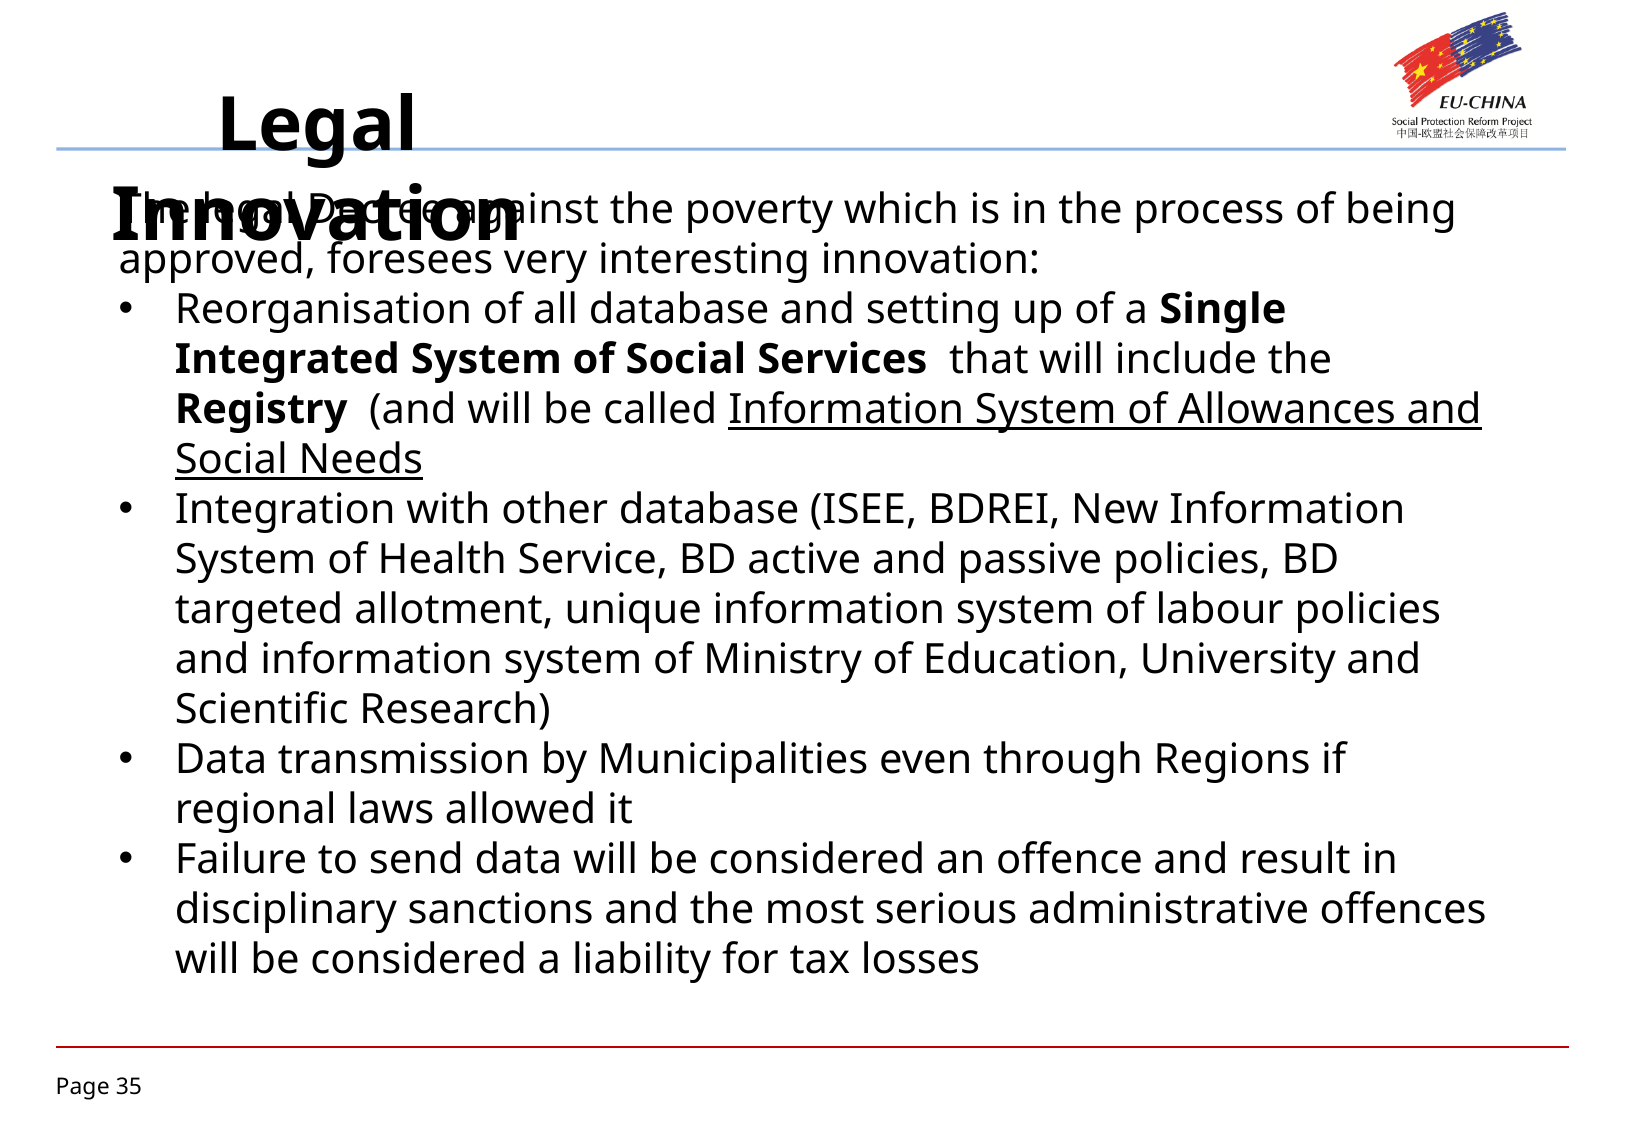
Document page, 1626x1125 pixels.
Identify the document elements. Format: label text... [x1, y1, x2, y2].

text_box Legal Innovation [0, 68, 635, 263]
picture [1387, 0, 1537, 147]
text_box The legal Decree against the poverty which is in the process of being approved, foresees very interesting innovation: Reorganisation of all database and setting up of a Single Integrated System of Social Services that will include the Registry (and will be called Information System of Allowances and Social Needs Integration with other database (ISEE, BDREI, New Information System of Health Service, BD active and passive policies, BD targeted allotment, unique information system of labour policies and information system of Ministry of Education, University and Scientific Research) Data transmission by Municipalities even through Regions if regional laws allowed it Failure to send data will be considered an offence and result in disciplinary sanctions and the most serious administrative offences will be considered a liability for tax losses [103, 174, 1522, 1050]
